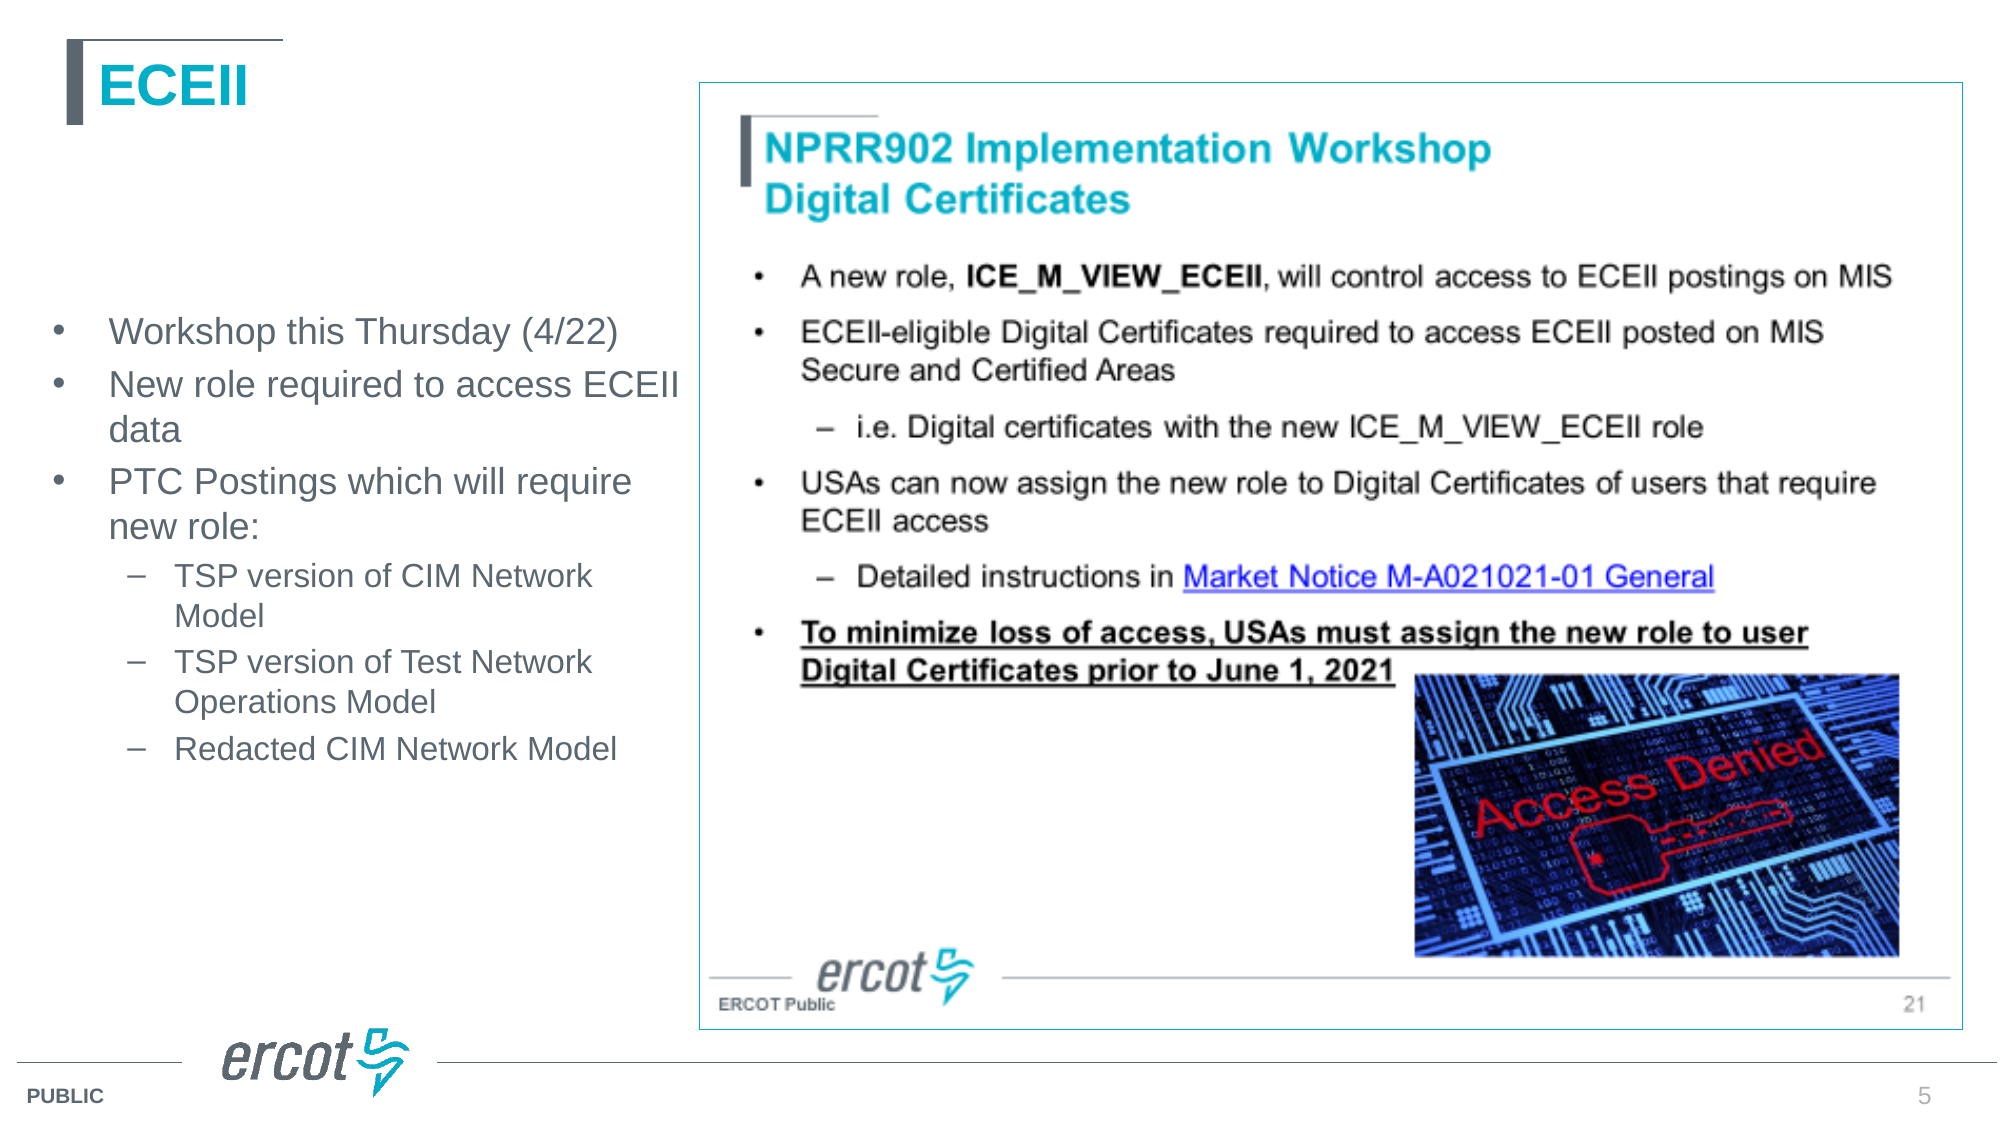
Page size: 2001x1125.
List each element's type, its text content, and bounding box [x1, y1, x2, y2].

title ECEII [83, 39, 1934, 125]
slide_number 5 [1866, 1076, 1984, 1113]
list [699, 82, 1963, 1030]
picture [218, 1024, 413, 1100]
text_box Workshop this Thursday (4/22) New role required to access ECEII data PTC Postings which will require new role: TSP version of CIM Network Model TSP version of Test Network Operations Model Redacted CIM Network Model [37, 299, 694, 992]
